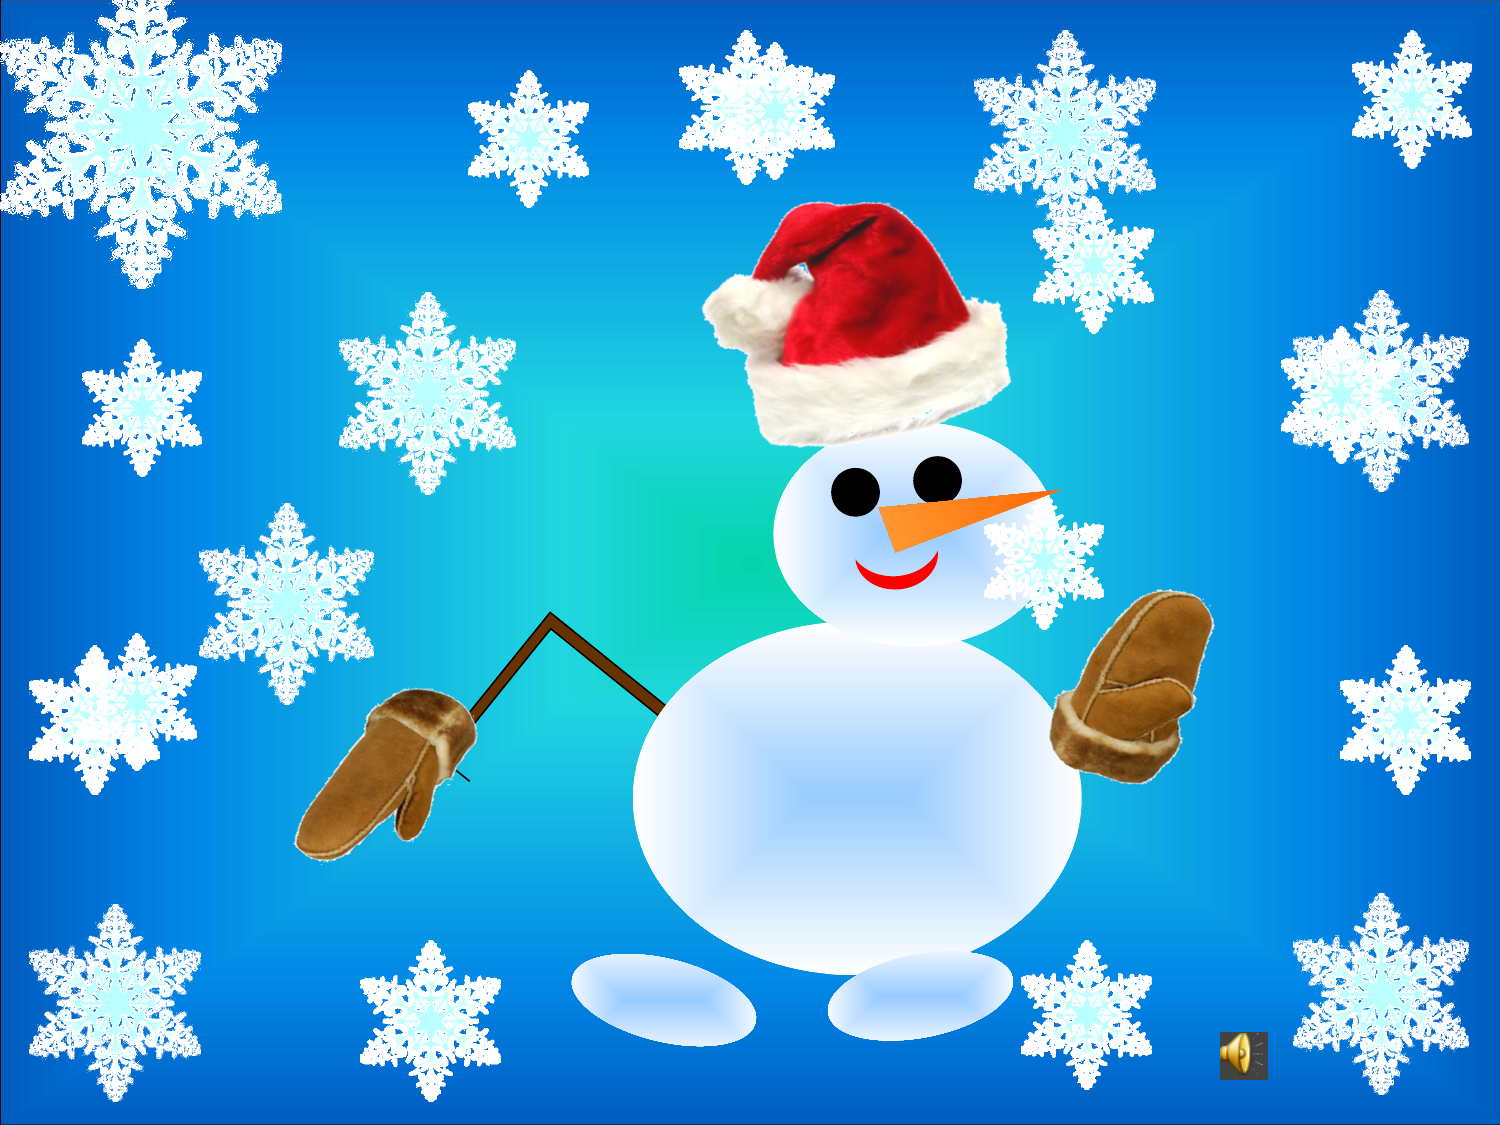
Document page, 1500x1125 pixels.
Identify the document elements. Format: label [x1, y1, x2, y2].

text_box [632, 622, 1080, 976]
text_box [831, 468, 880, 516]
text_box [773, 464, 980, 647]
text_box [913, 464, 962, 502]
text_box [953, 464, 1046, 500]
text_box [878, 497, 979, 553]
picture [0, 0, 1500, 1125]
text_box [827, 951, 1013, 1041]
text_box [855, 550, 938, 590]
text_box [477, 612, 665, 716]
text_box [571, 954, 757, 1047]
